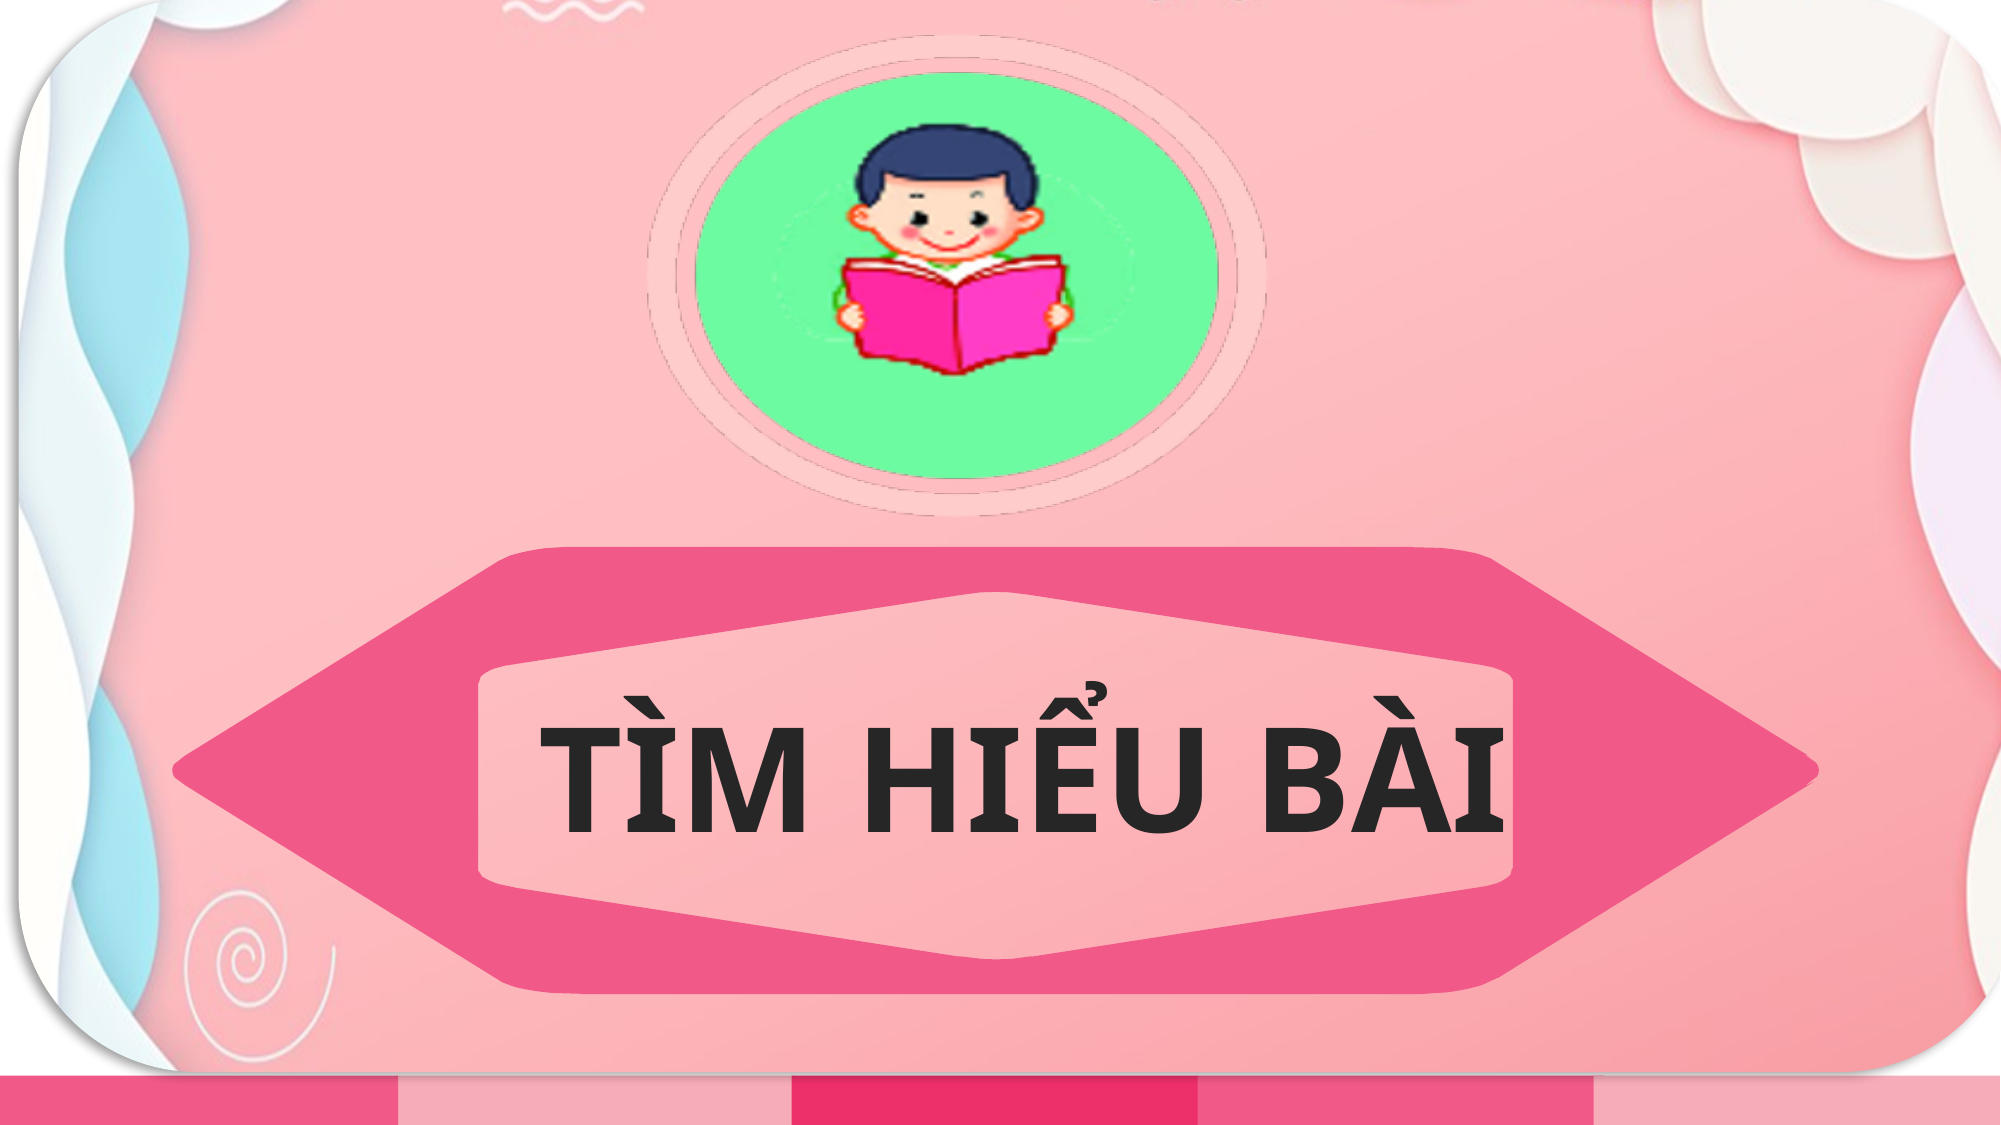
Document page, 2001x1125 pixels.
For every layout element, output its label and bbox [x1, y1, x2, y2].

picture [18, 0, 2001, 1073]
text_box [172, 546, 1819, 995]
text_box [0, 1075, 2000, 1125]
